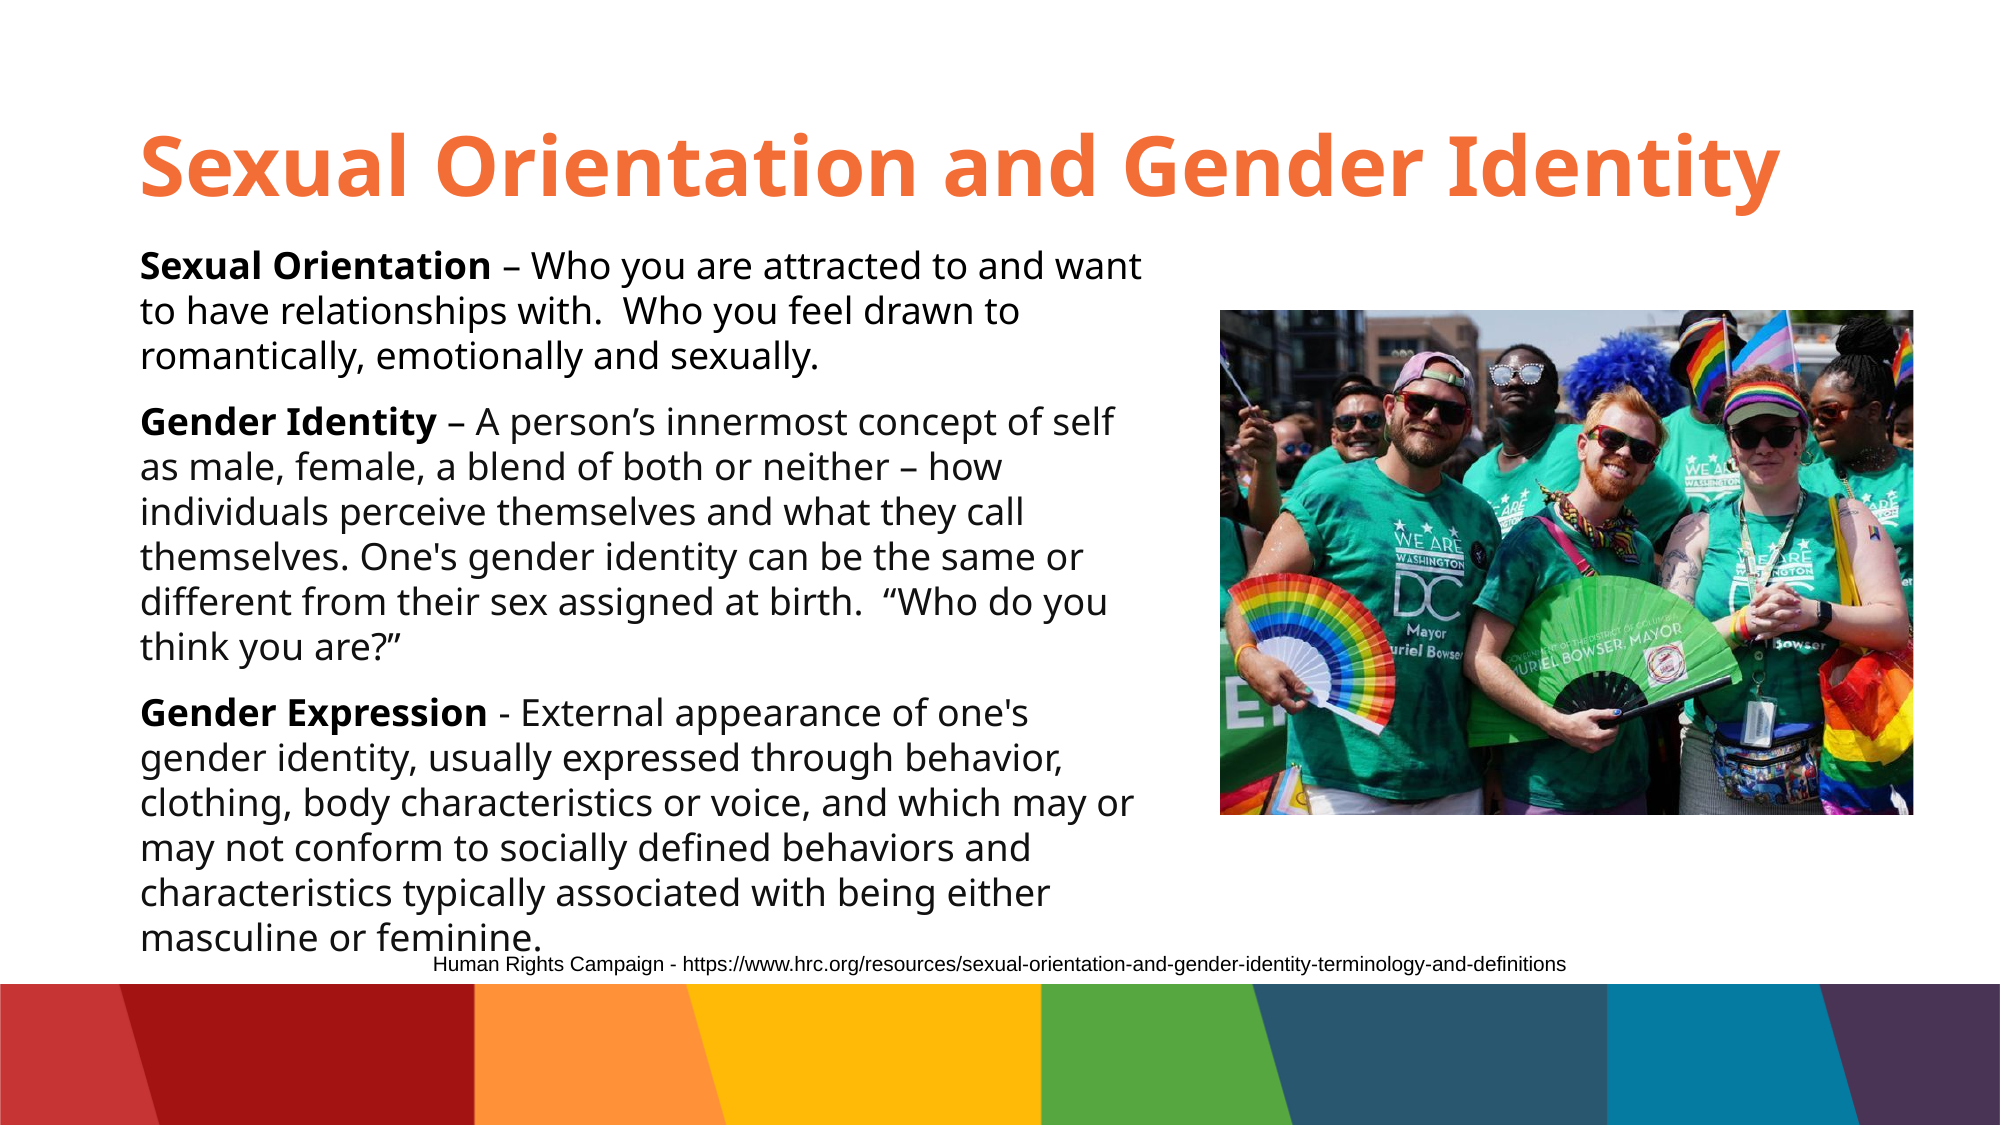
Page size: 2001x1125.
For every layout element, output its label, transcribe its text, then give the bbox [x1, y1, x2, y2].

picture [1219, 310, 1914, 815]
picture [0, 984, 1608, 1125]
picture [1820, 984, 2000, 1125]
text_box Human Rights Campaign - https://www.hrc.org/resources/sexual-orientation-and-gender-identity-terminology-and-definitions [418, 943, 1582, 984]
title Sexual Orientation and Gender Identity [125, 117, 1863, 224]
list Sexual Orientation – Who you are attracted to and want to have relationships with. Who you feel drawn to romantically, emotionally and sexually. Gender Identity – A person’s innermost concept of self as male, female, a blend of both or neither – how individuals perceive themselves and what they call themselves. One's gender identity can be the same or different from their sex assigned at birth. “Who do you think you are?” Gender Expression - External appearance of one's gender identity, usually expressed through behavior, clothing, body characteristics or voice, and which may or may not conform to socially defined behaviors and characteristics typically associated with being either masculine or feminine. [125, 234, 1168, 935]
